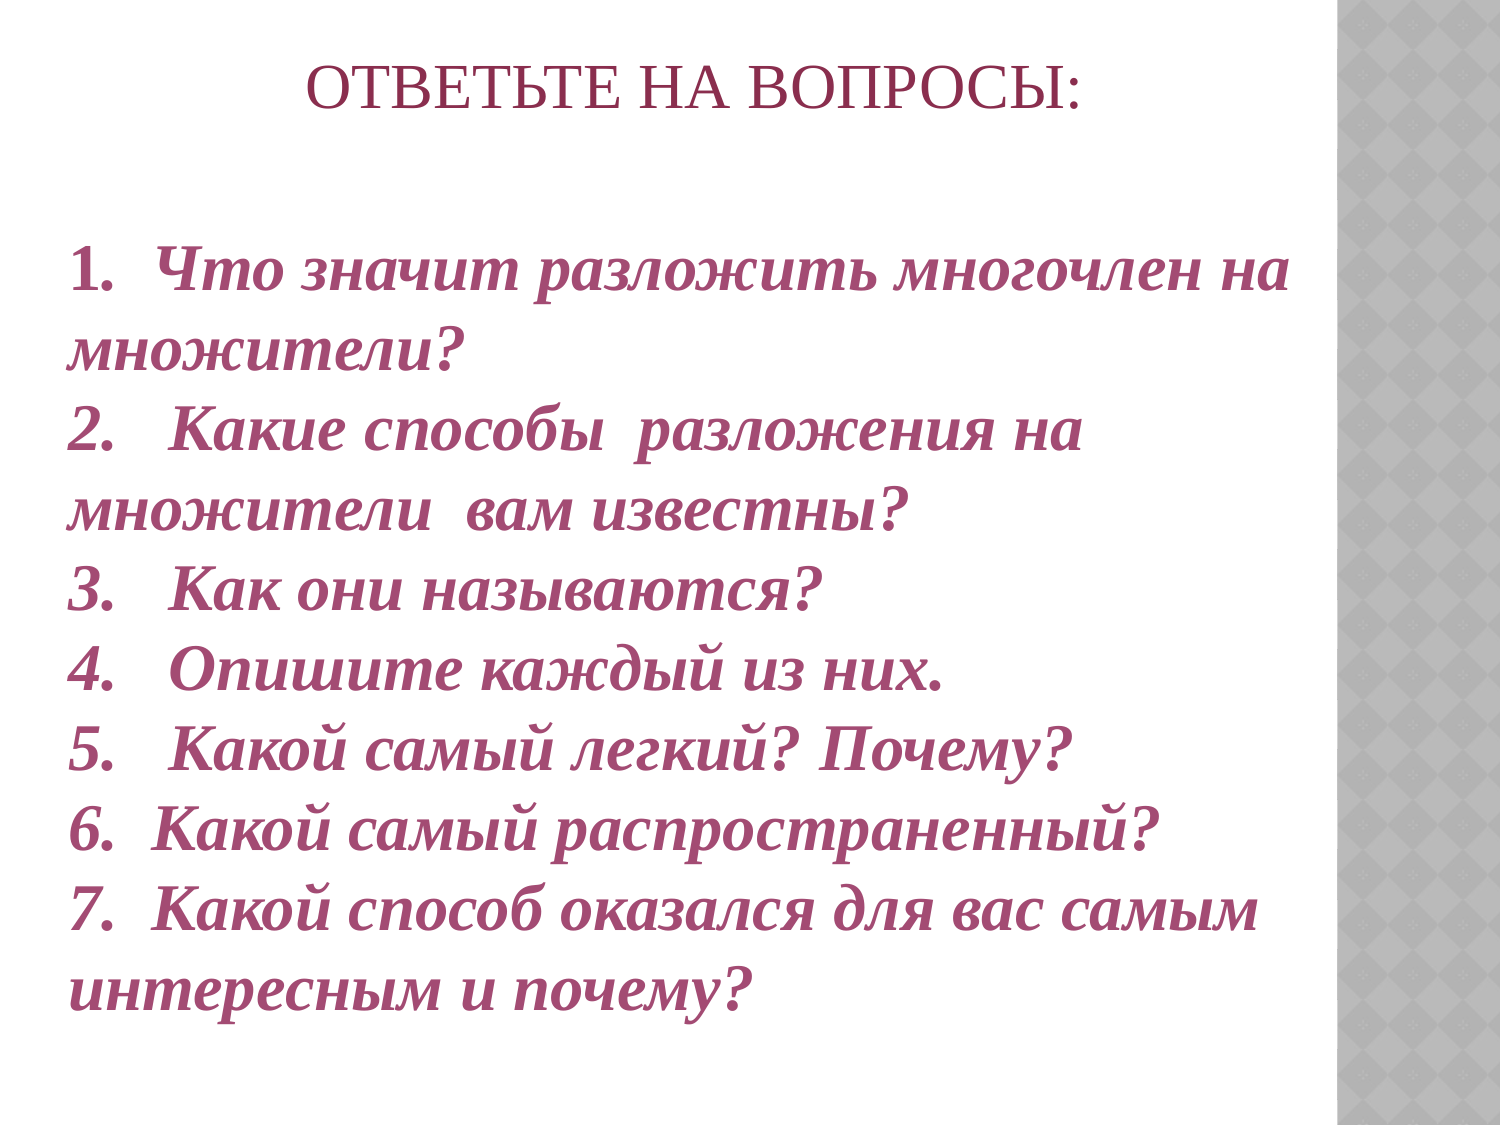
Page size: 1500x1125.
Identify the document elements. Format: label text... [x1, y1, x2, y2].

text_box 1. Что значит разложить многочлен на множители? 2. Какие способы разложения на множители вам известны? 3. Как они называются? 4. Опишите каждый из них. 5. Какой самый легкий? Почему? 6. Какой самый распространенный? 7. Какой способ оказался для вас самым интересным и почему? [53, 216, 1317, 1031]
title Ответьте на вопросы: [100, 42, 1289, 199]
